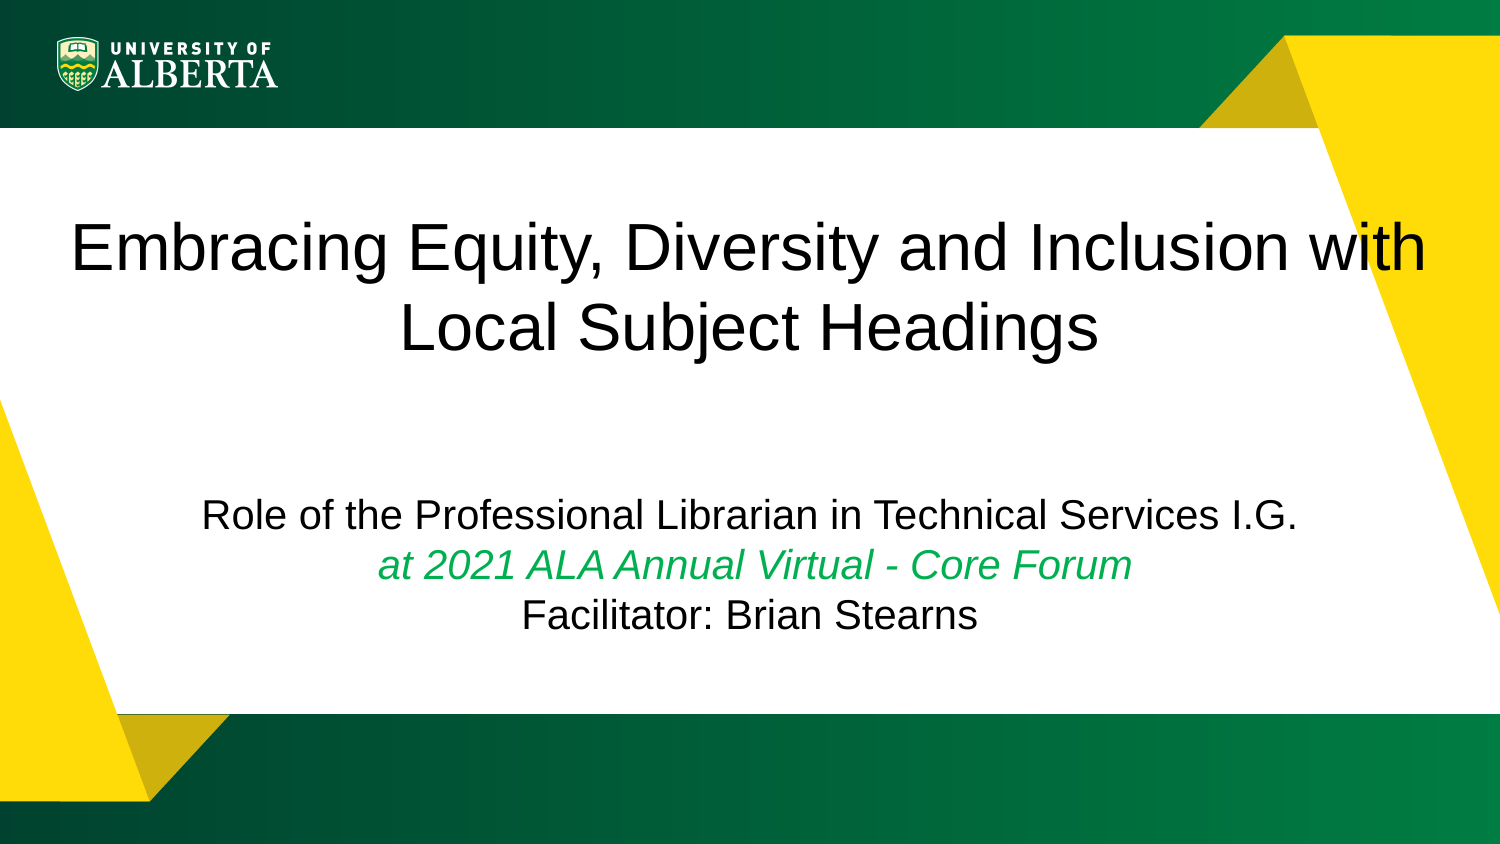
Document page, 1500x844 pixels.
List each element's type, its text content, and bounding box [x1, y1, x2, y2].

title Embracing Equity, Diversity and Inclusion with Local Subject Headings [51, 122, 1449, 379]
subtitle Role of the Professional Librarian in Technical Services I.G. at 2021 ALA Annual Virtual - Core Forum Facilitator: Brian Stearns [51, 464, 1449, 661]
picture [57, 37, 278, 91]
